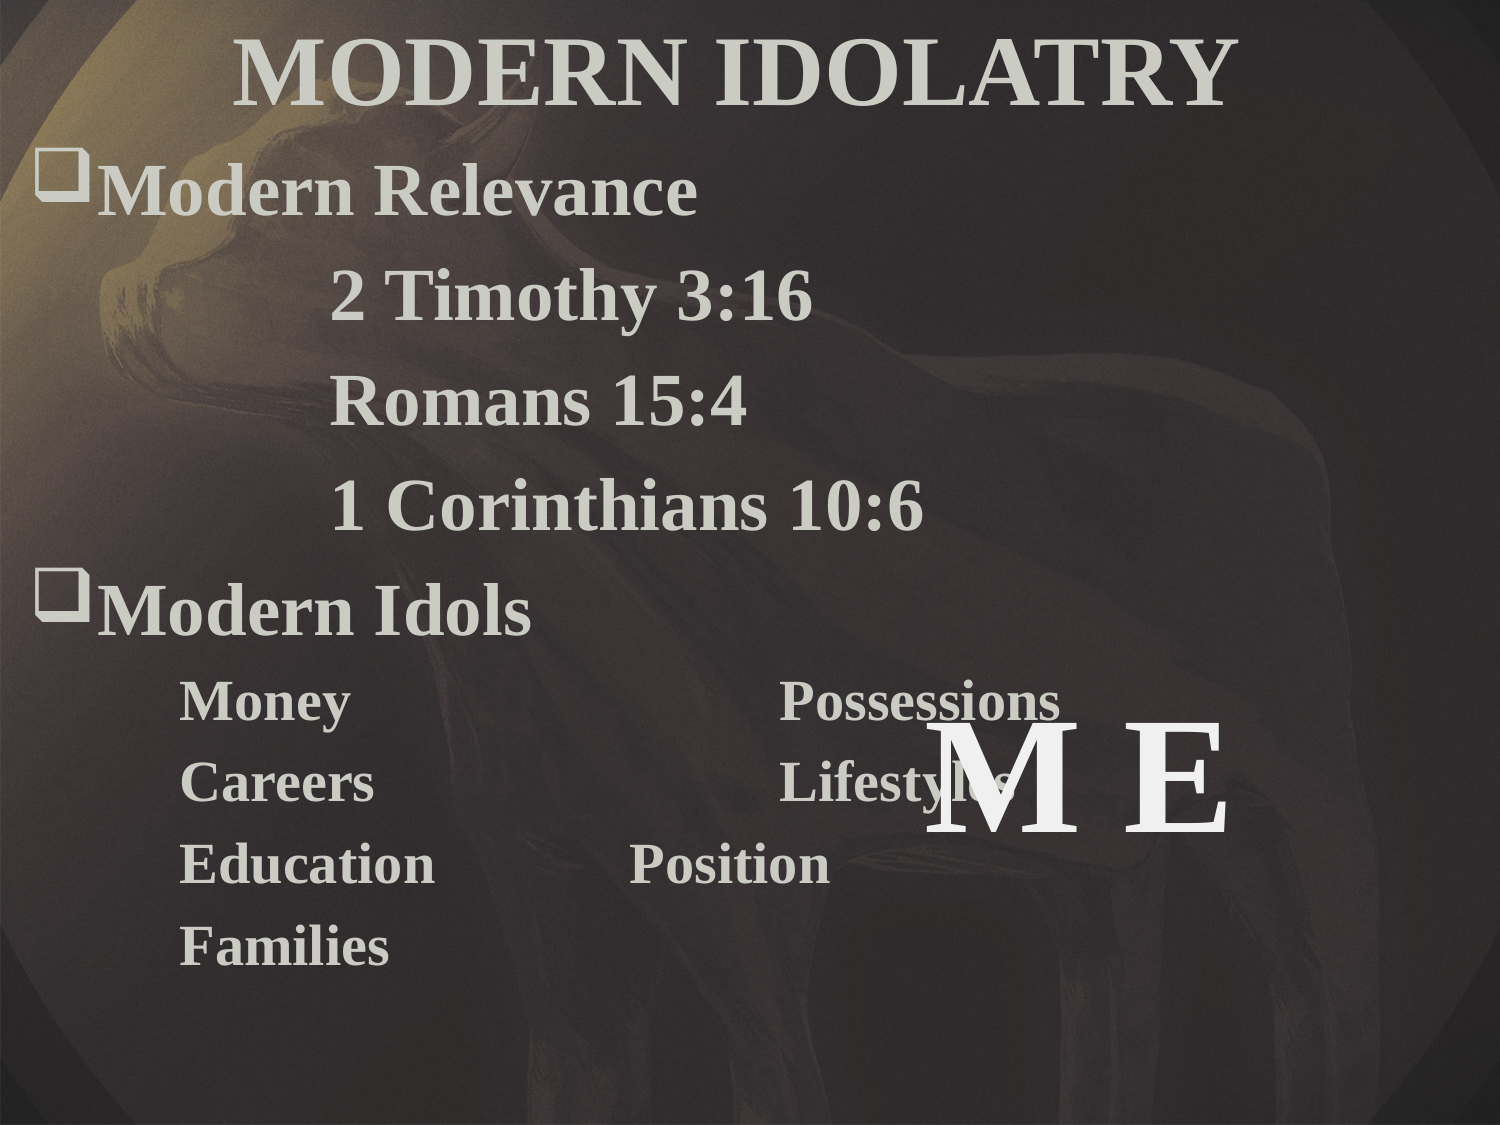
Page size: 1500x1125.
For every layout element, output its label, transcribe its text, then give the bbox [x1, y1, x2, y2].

text_box M E [881, 658, 1279, 873]
list MODERN IDOLATRY Modern Relevance 2 Timothy 3:16 Romans 15:4 1 Corinthians 10:6 Modern Idols Money Possessions Careers Lifestyles Education Position Families [14, 19, 1482, 1115]
picture [0, 0, 1500, 1125]
